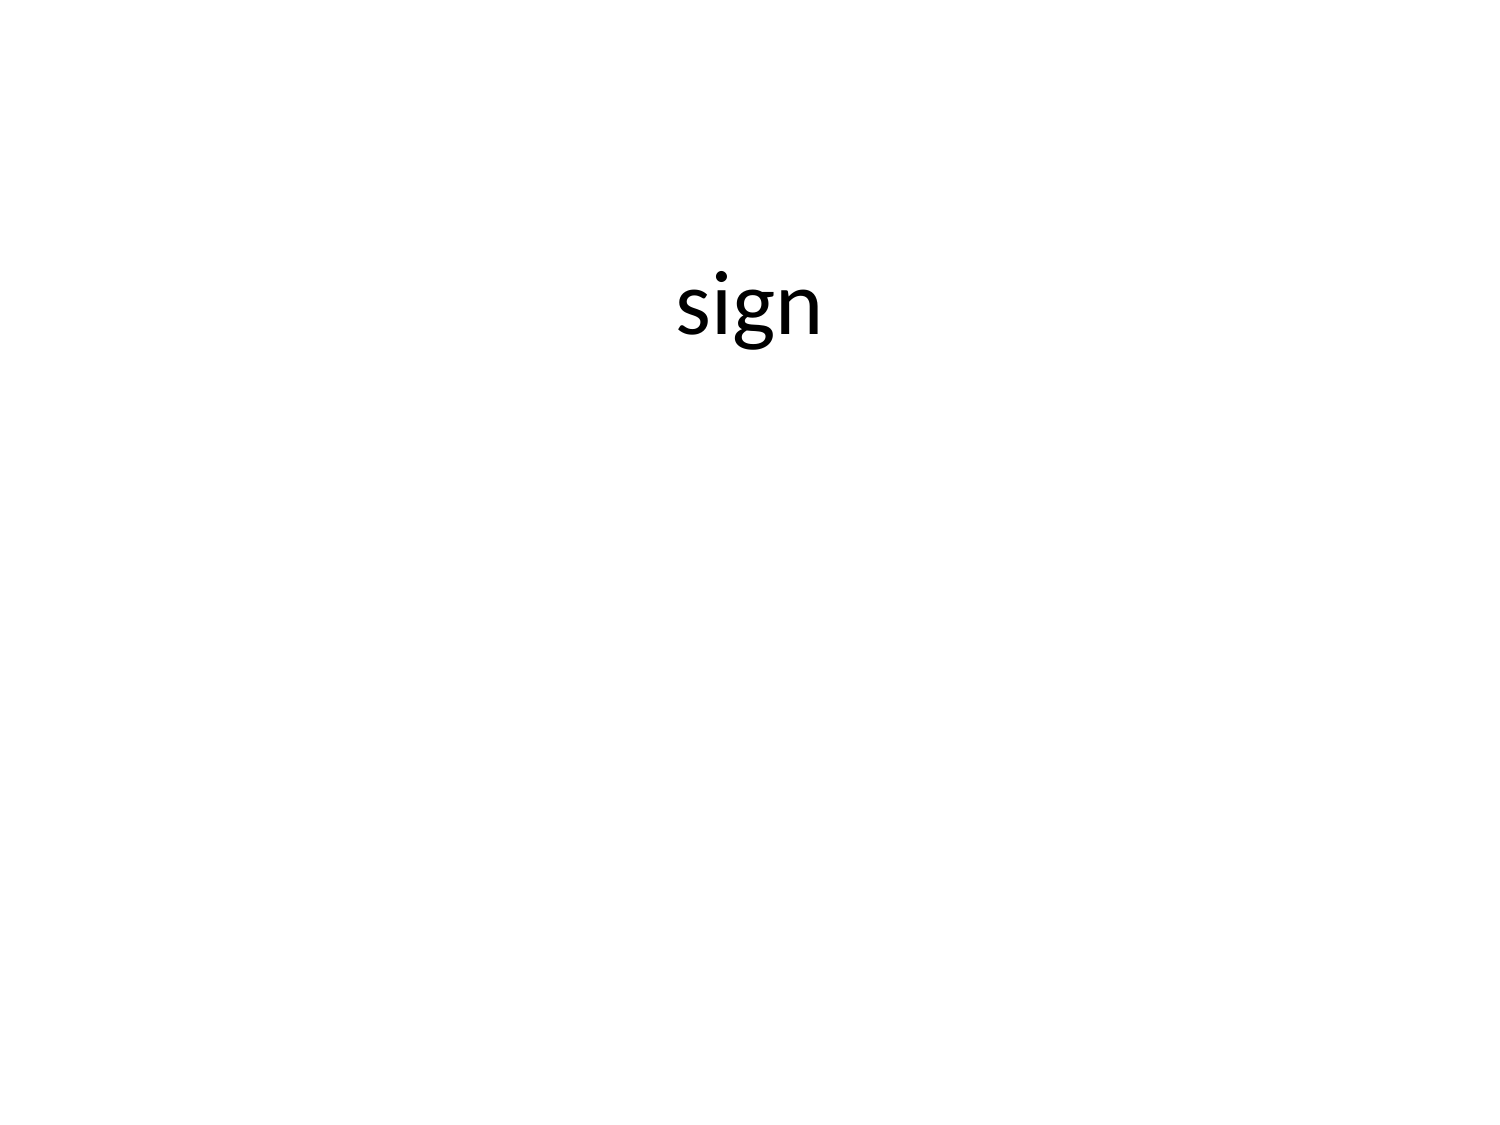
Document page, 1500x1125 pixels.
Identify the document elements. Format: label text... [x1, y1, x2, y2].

title sign [75, 45, 1425, 551]
